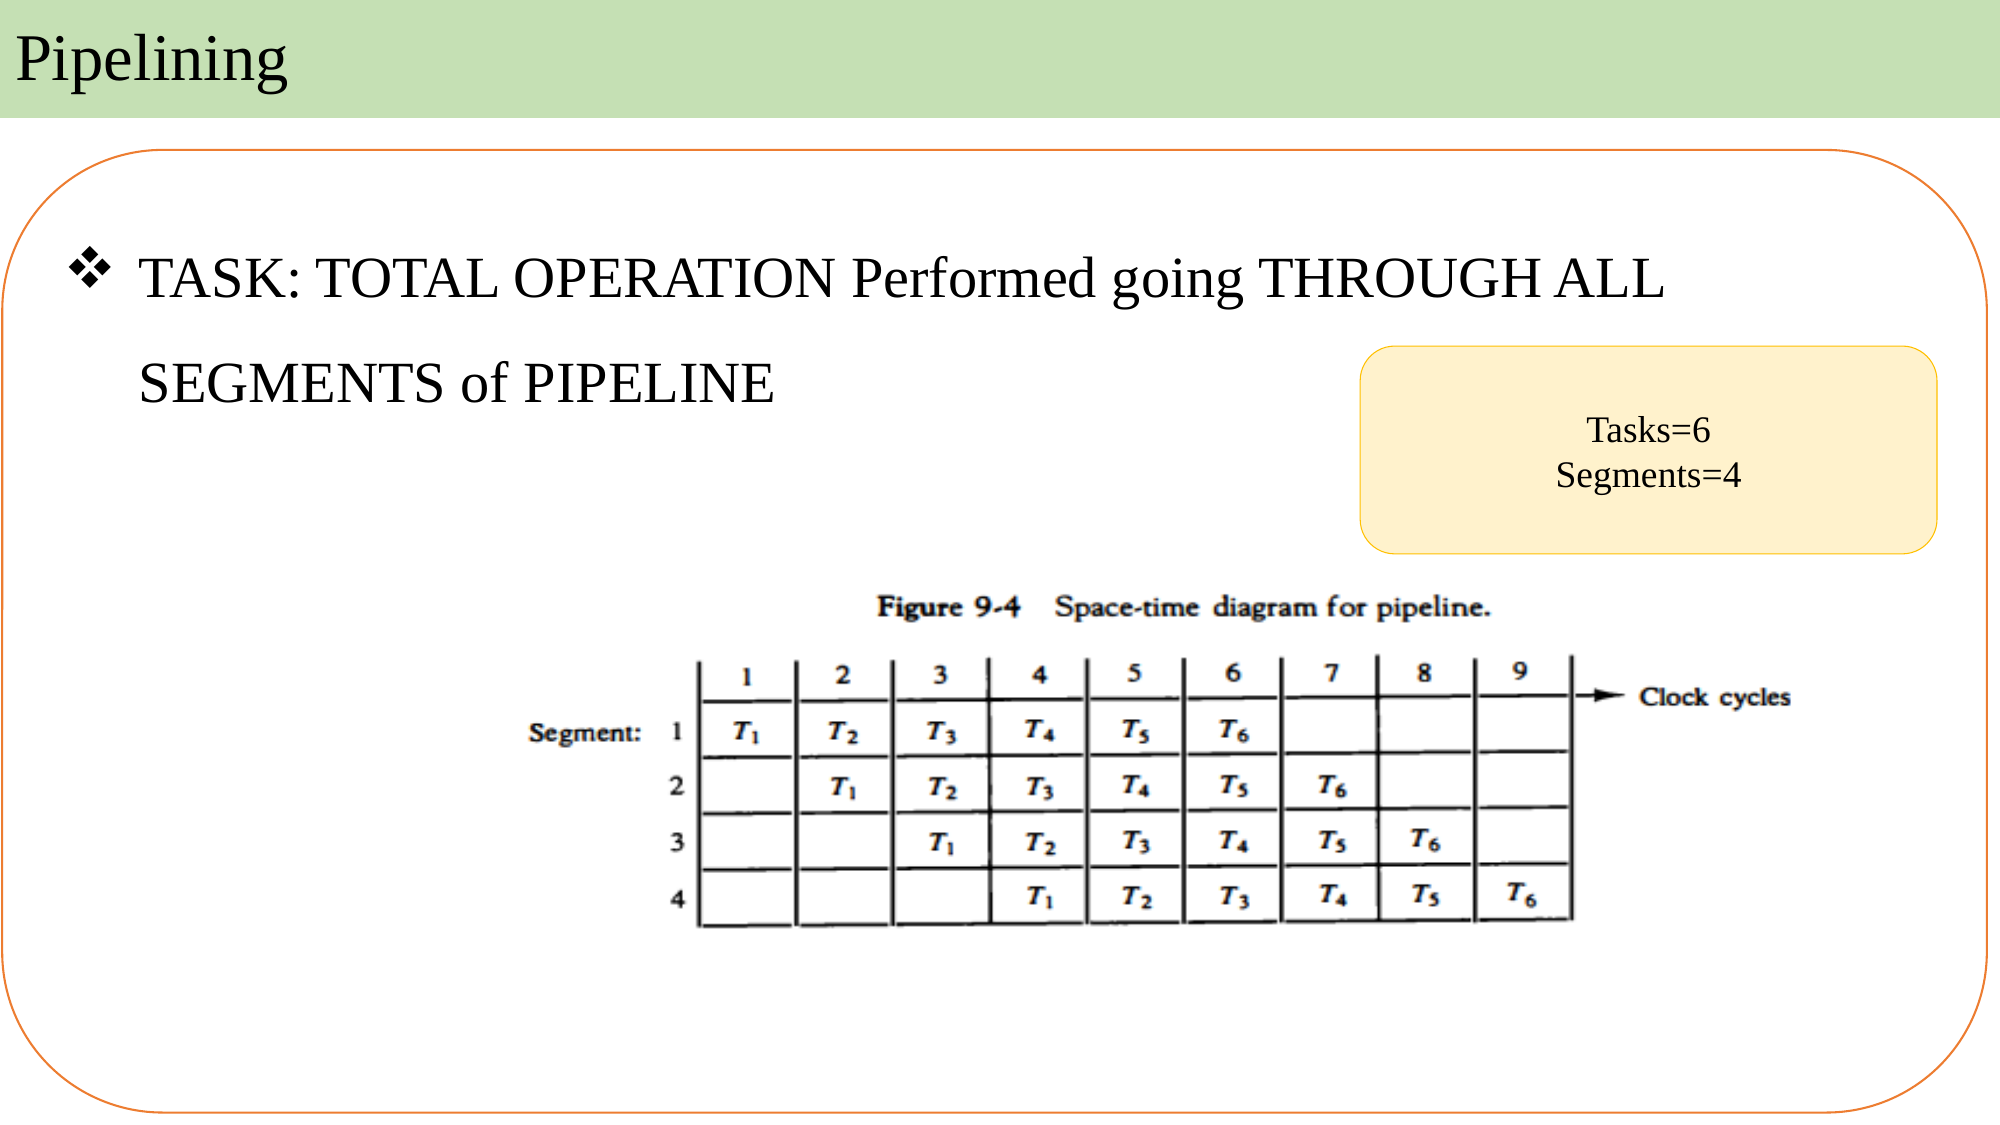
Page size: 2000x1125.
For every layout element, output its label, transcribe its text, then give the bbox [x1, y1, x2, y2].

picture [431, 575, 1833, 1008]
title Pipelining [0, 0, 2000, 118]
text_box Tasks=6 Segments=4 [1359, 345, 1938, 555]
text_box TASK: TOTAL OPERATION Performed going THROUGH ALL SEGMENTS of PIPELINE [1, 148, 1988, 1114]
